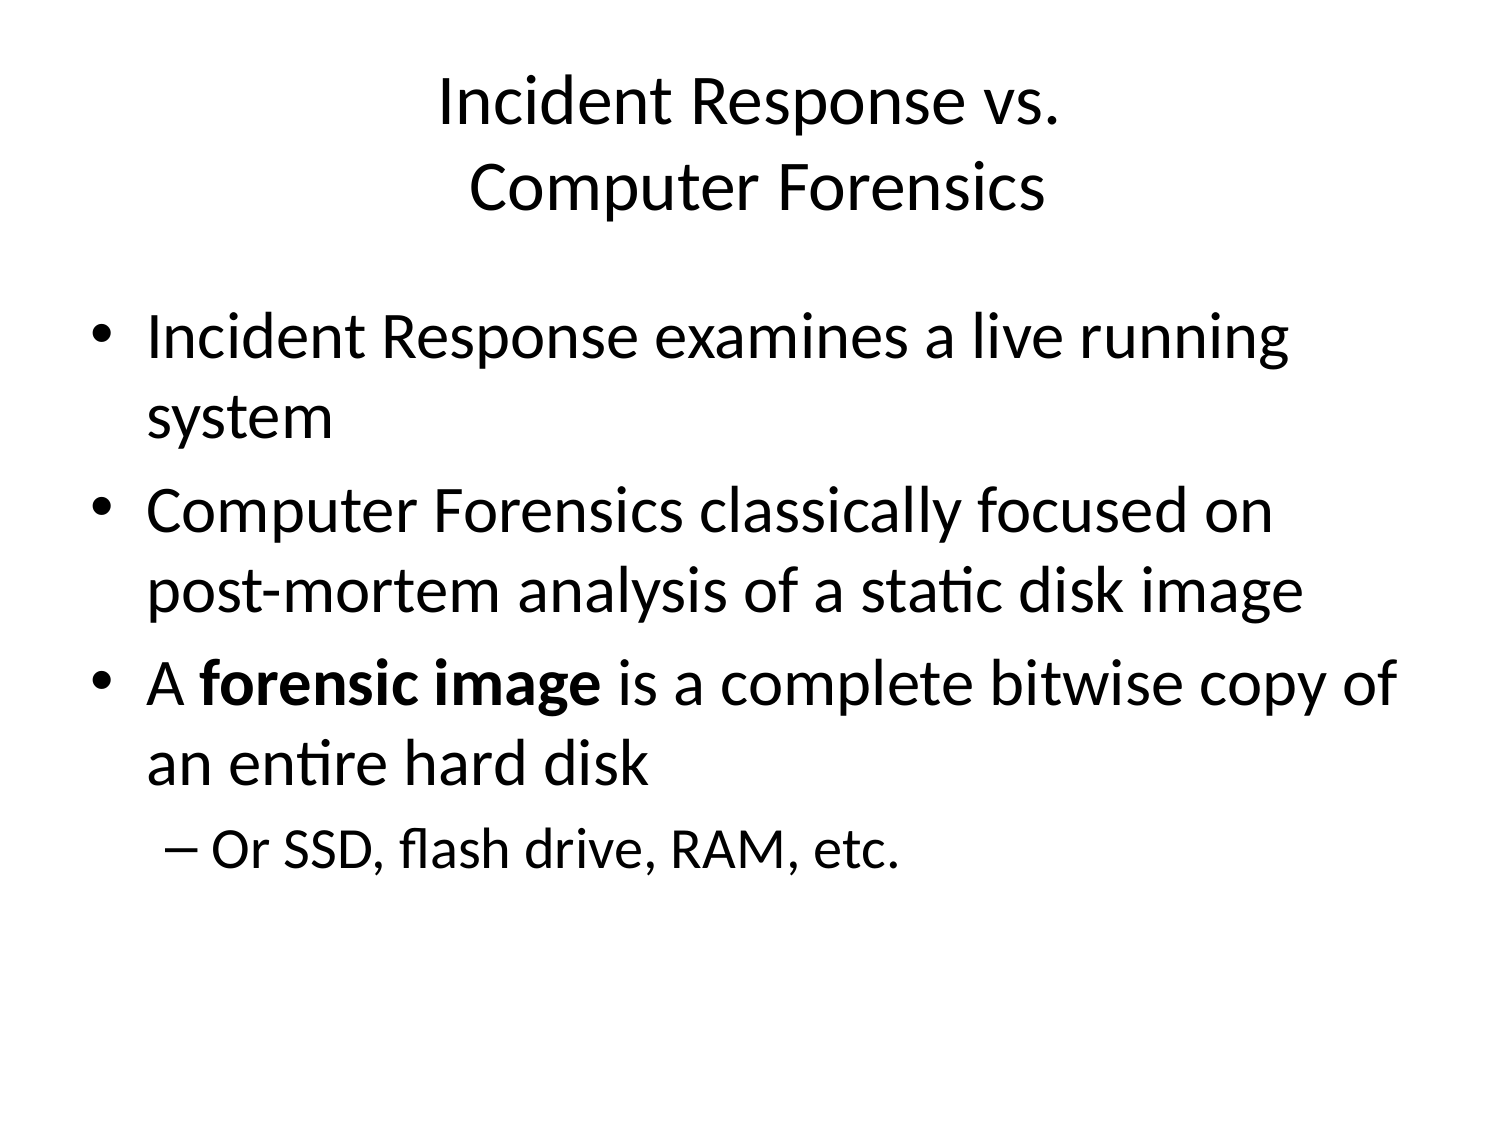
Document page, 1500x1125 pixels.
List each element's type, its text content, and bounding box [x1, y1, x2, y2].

title Incident Response vs. Computer Forensics [75, 45, 1425, 233]
list Incident Response examines a live running system Computer Forensics classically focused on post-mortem analysis of a static disk image A forensic image is a complete bitwise copy of an entire hard disk Or SSD, flash drive, RAM, etc. [75, 284, 1425, 1005]
